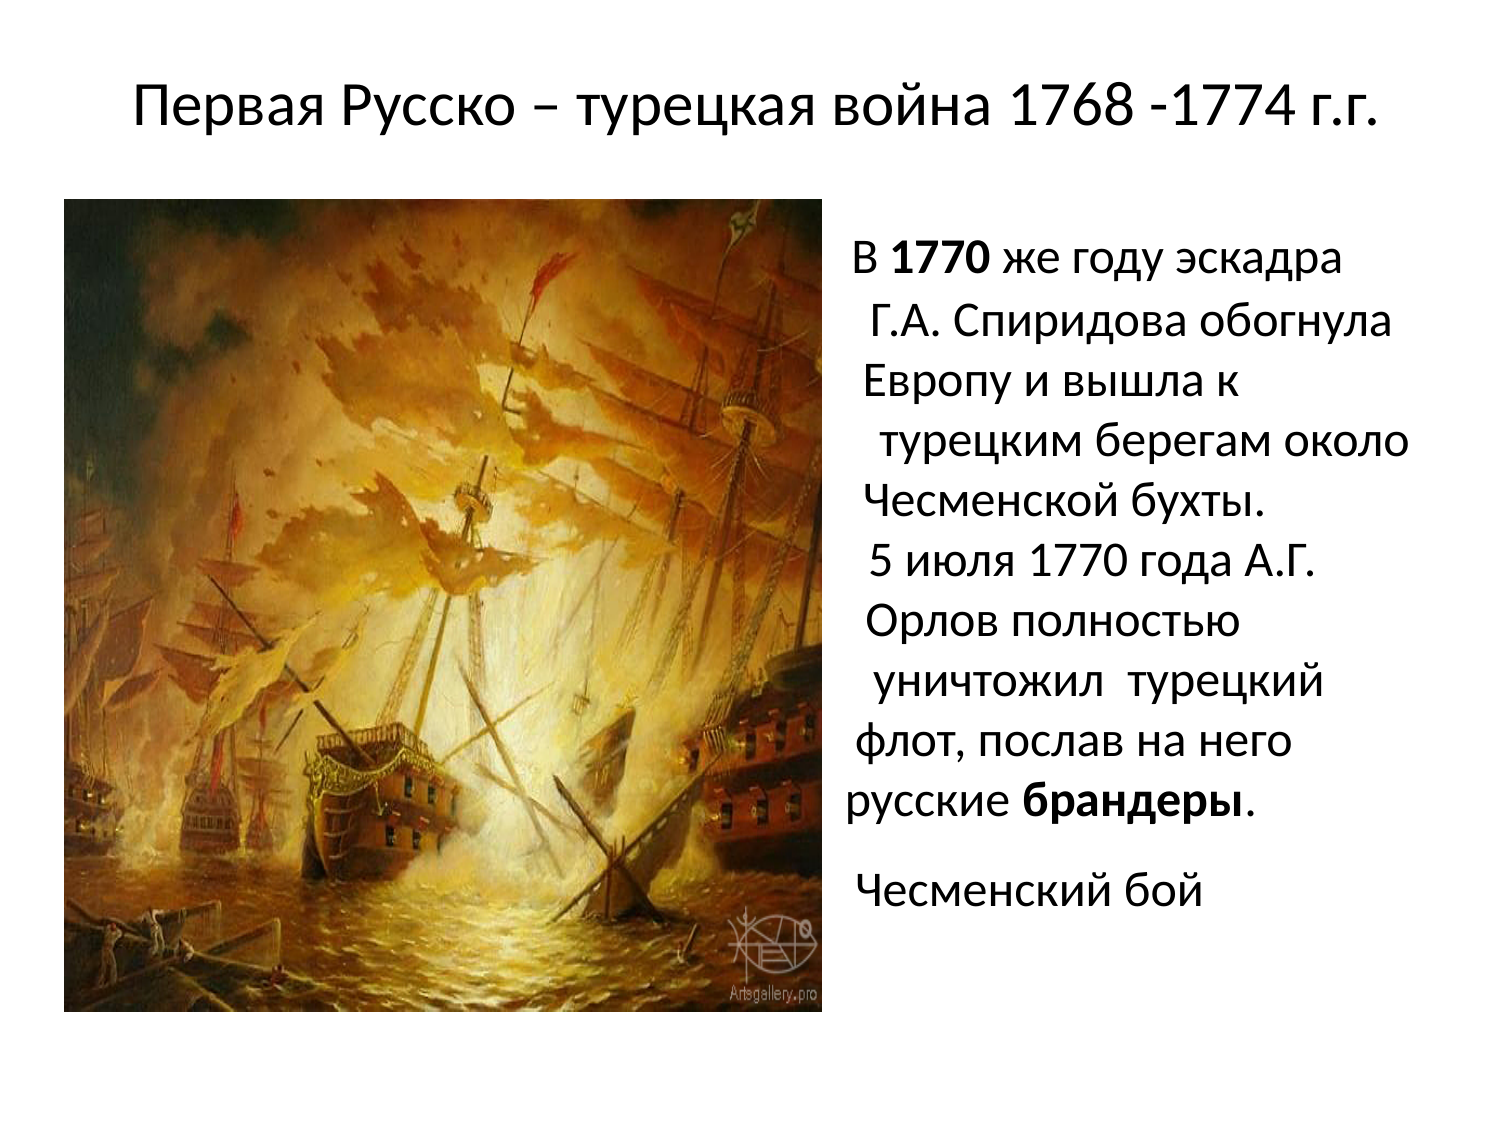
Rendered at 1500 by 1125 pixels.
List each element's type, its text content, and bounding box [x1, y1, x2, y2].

list В 1770 же году эскадра спири Г.А. Спиридова обогнула Евр Европу и вышла к турецким турецким берегам около Че Чесменской бухты. 5июля 5 июля 1770 года А.Г. Орлов Орлов полностью уничтожил уничтожил турецкий флот флот, послав на него брандеры русские брандеры. Чесменский бой [824, 199, 1425, 1005]
title Первая Русско – турецкая война 1768 -1774 г.г. [75, 23, 1425, 176]
picture [64, 198, 822, 1012]
